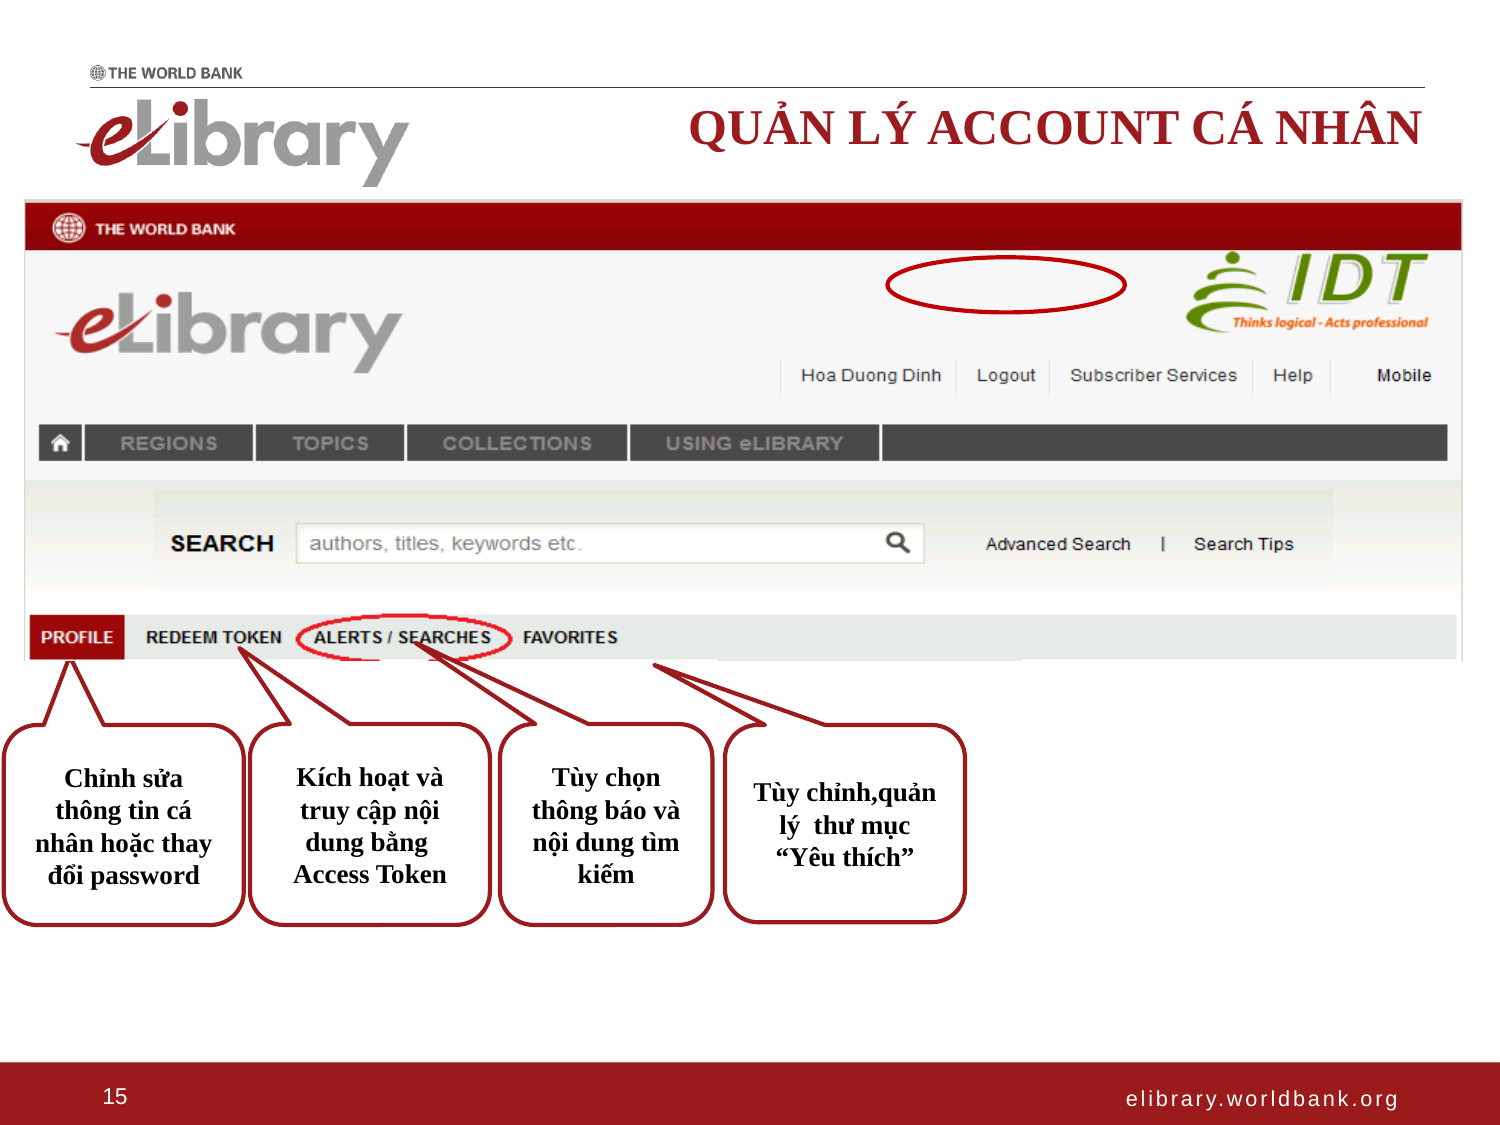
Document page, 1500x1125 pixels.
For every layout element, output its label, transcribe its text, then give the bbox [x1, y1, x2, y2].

text_box Kích hoạt và truy cập nội dung bằng Access Token [247, 669, 493, 928]
slide_number 15 [87, 1065, 438, 1125]
picture [24, 199, 1463, 662]
text_box Tùy chỉnh,quản lý thư mục “Yêu thích” [657, 669, 968, 925]
text_box Chỉnh sửa thông tin cá nhân hoặc thay đổi password [1, 669, 246, 928]
text_box Tùy chọn thông báo và nội dung tìm kiếm [450, 669, 715, 928]
title QUẢN LÝ ACCOUNT CÁ NHÂN [512, 87, 1438, 175]
picture [75, 65, 1425, 187]
